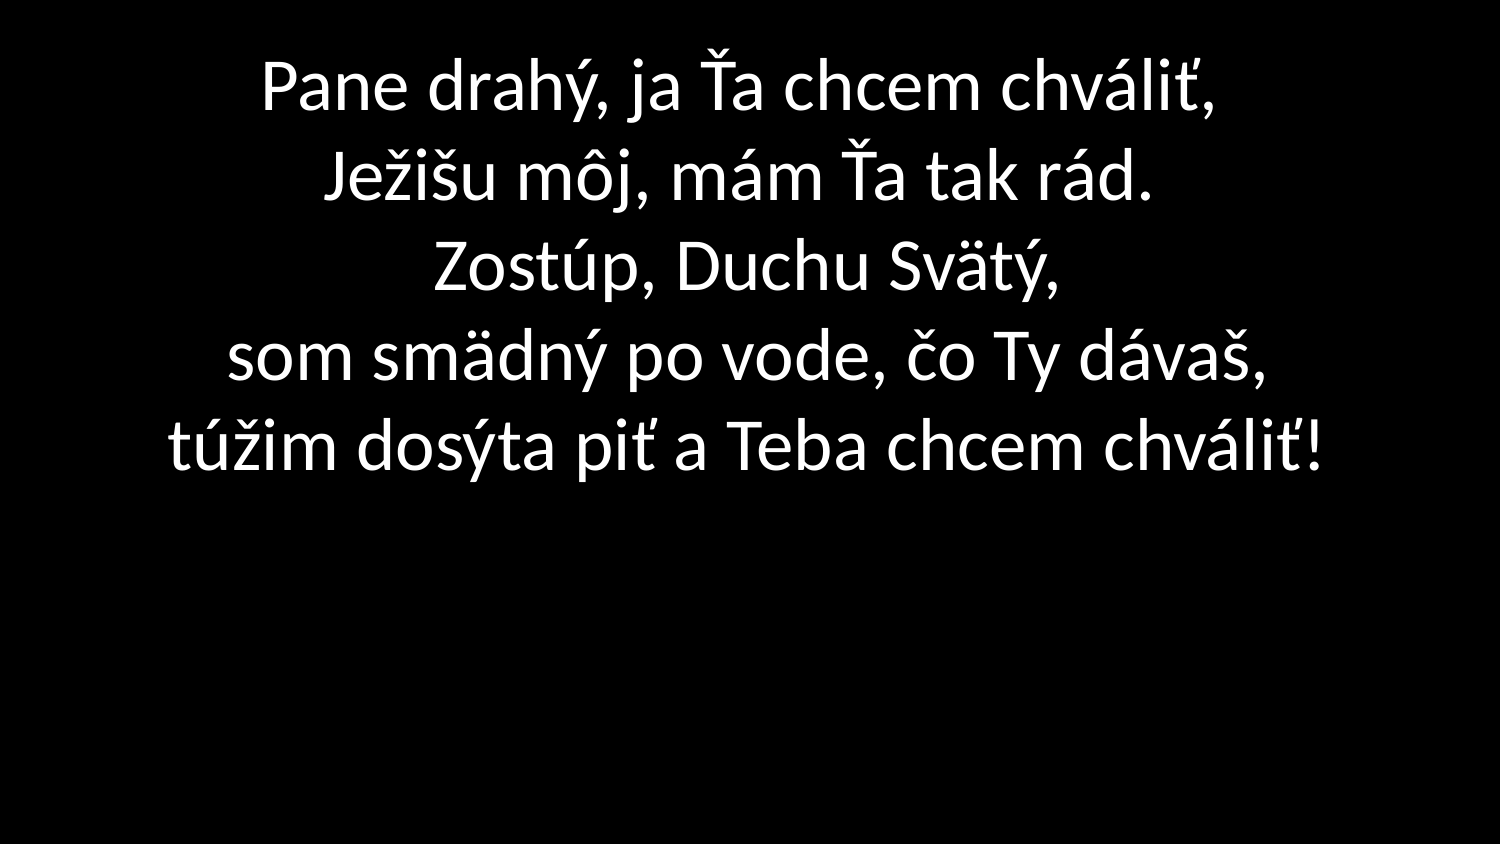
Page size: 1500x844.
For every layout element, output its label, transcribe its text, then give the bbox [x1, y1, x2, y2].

title Pane drahý, ja Ťa chcem chváliť, Ježišu môj, mám Ťa tak rád. Zostúp, Duchu Svätý, som smädný po vode, čo Ty dávaš, túžim dosýta piť a Teba chcem chváliť! [21, 27, 1476, 825]
